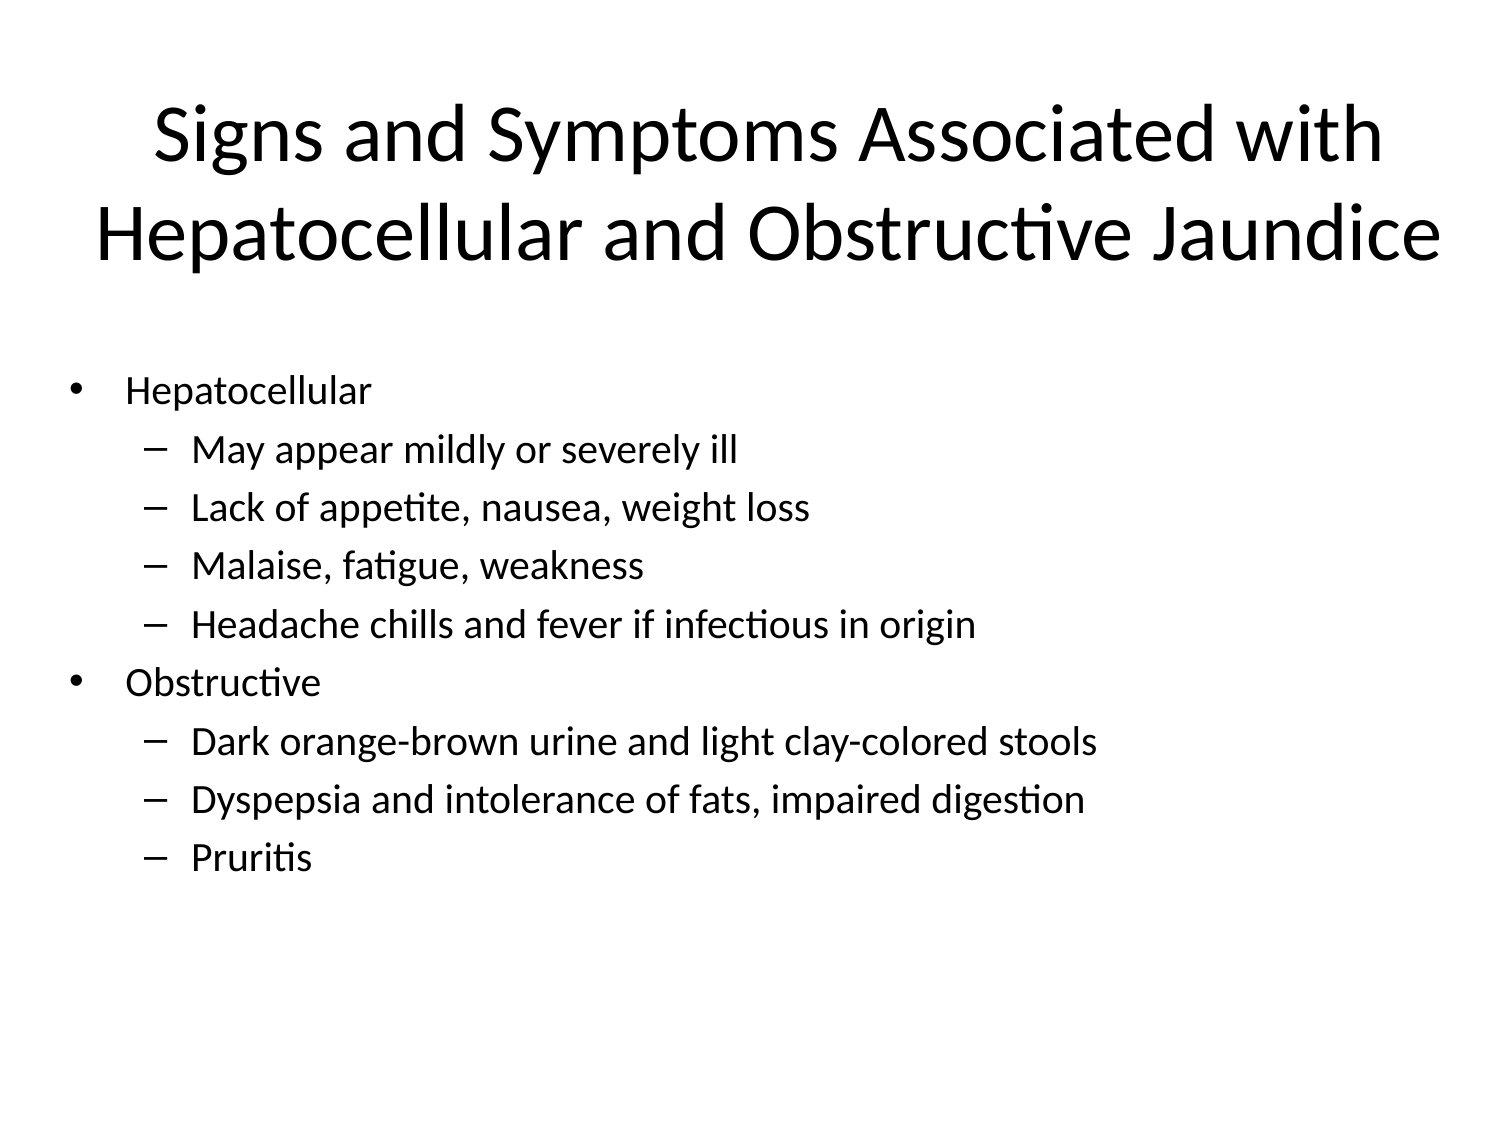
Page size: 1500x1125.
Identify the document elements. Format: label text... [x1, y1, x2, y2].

list Hepatocellular May appear mildly or severely ill Lack of appetite, nausea, weight loss Malaise, fatigue, weakness Headache chills and fever if infectious in origin Obstructive Dark orange-brown urine and light clay-colored stools Dyspepsia and intolerance of fats, impaired digestion Pruritis [54, 355, 1468, 1022]
title Signs and Symptoms Associated with Hepatocellular and Obstructive Jaundice [70, 24, 1469, 330]
